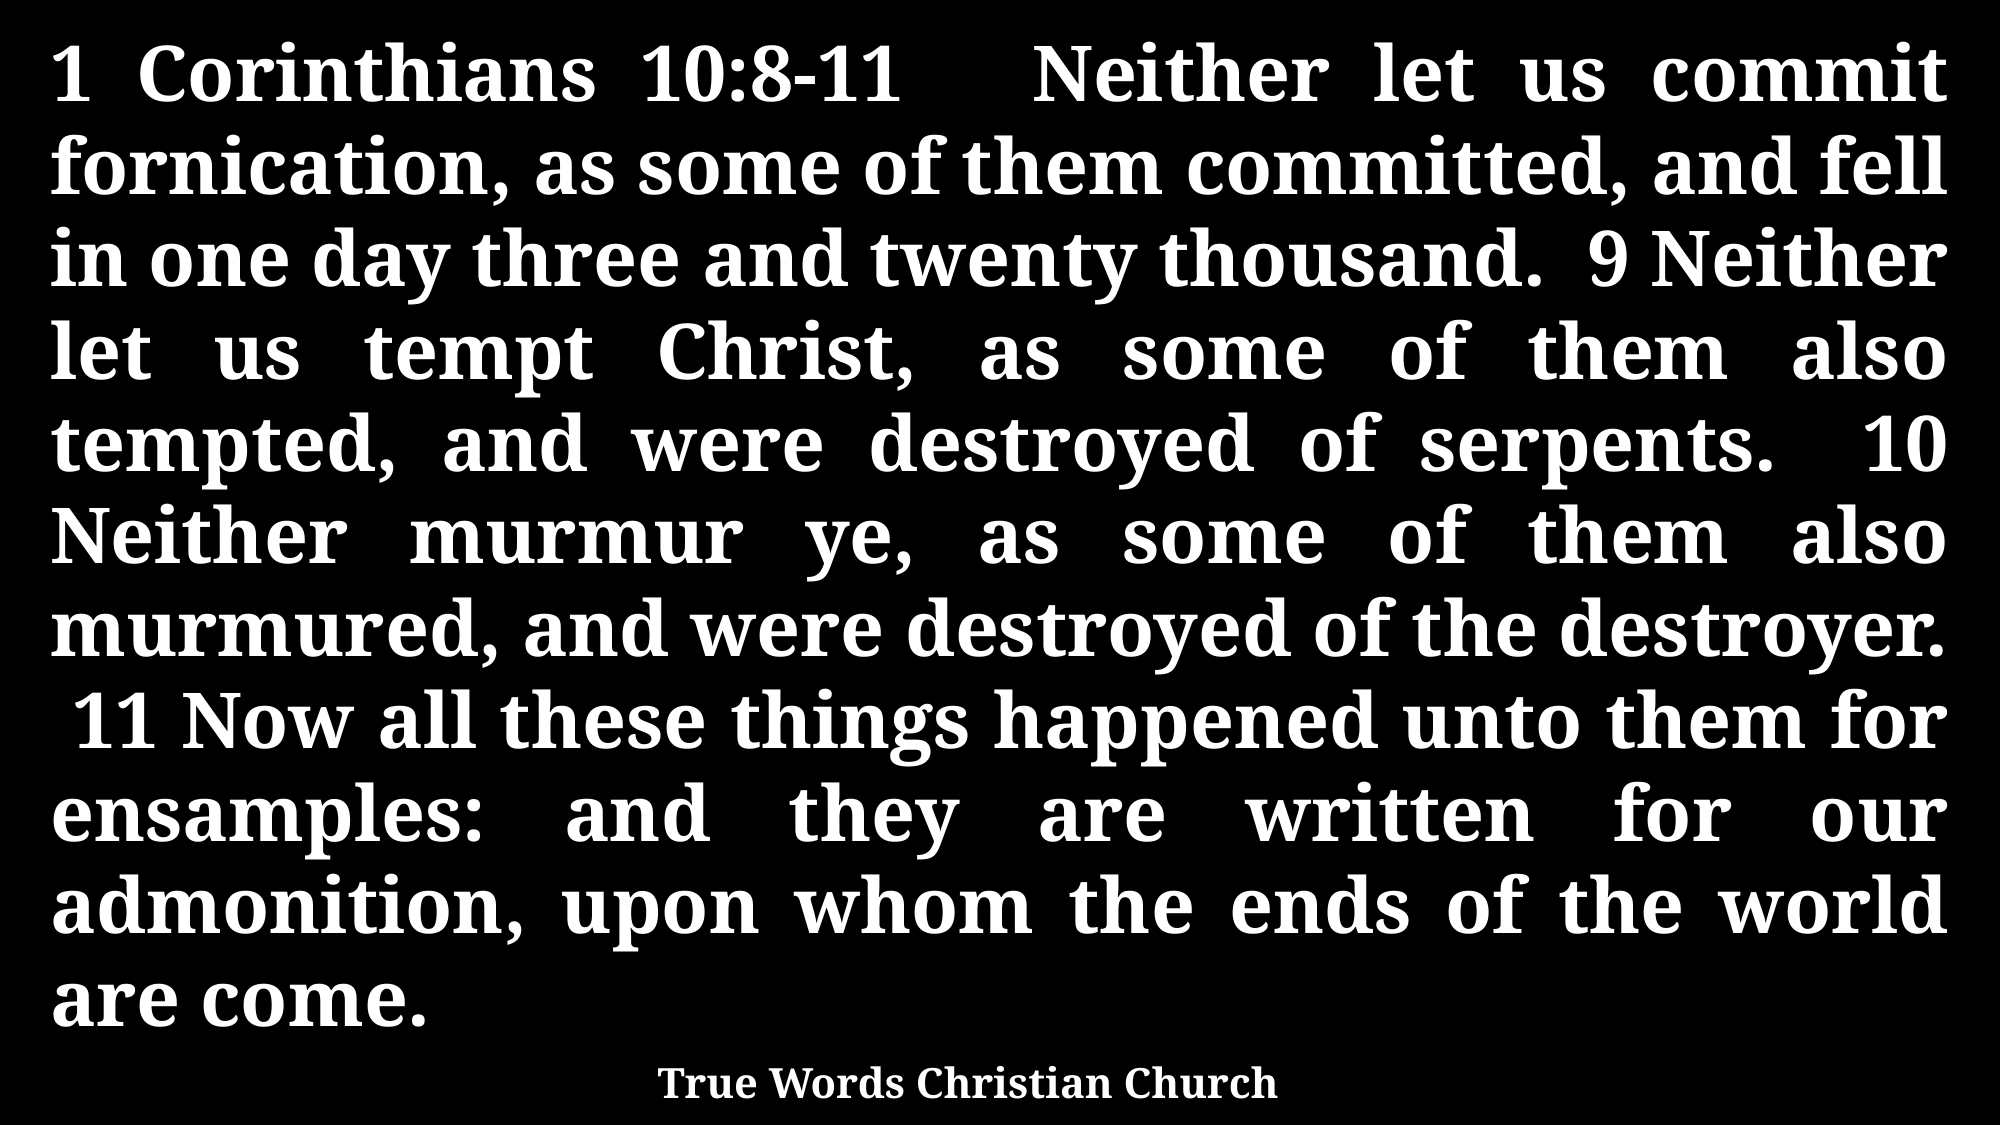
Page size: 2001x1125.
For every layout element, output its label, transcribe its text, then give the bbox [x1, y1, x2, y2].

text_box True Words Christian Church [642, 1050, 1294, 1114]
text_box 1 Corinthians 10:8-11 Neither let us commit fornication, as some of them committed, and fell in one day three and twenty thousand. 9 Neither let us tempt Christ, as some of them also tempted, and were destroyed of serpents. 10 Neither murmur ye, as some of them also murmured, and were destroyed of the destroyer. 11 Now all these things happened unto them for ensamples: and they are written for our admonition, upon whom the ends of the world are come. [35, 17, 1965, 1050]
